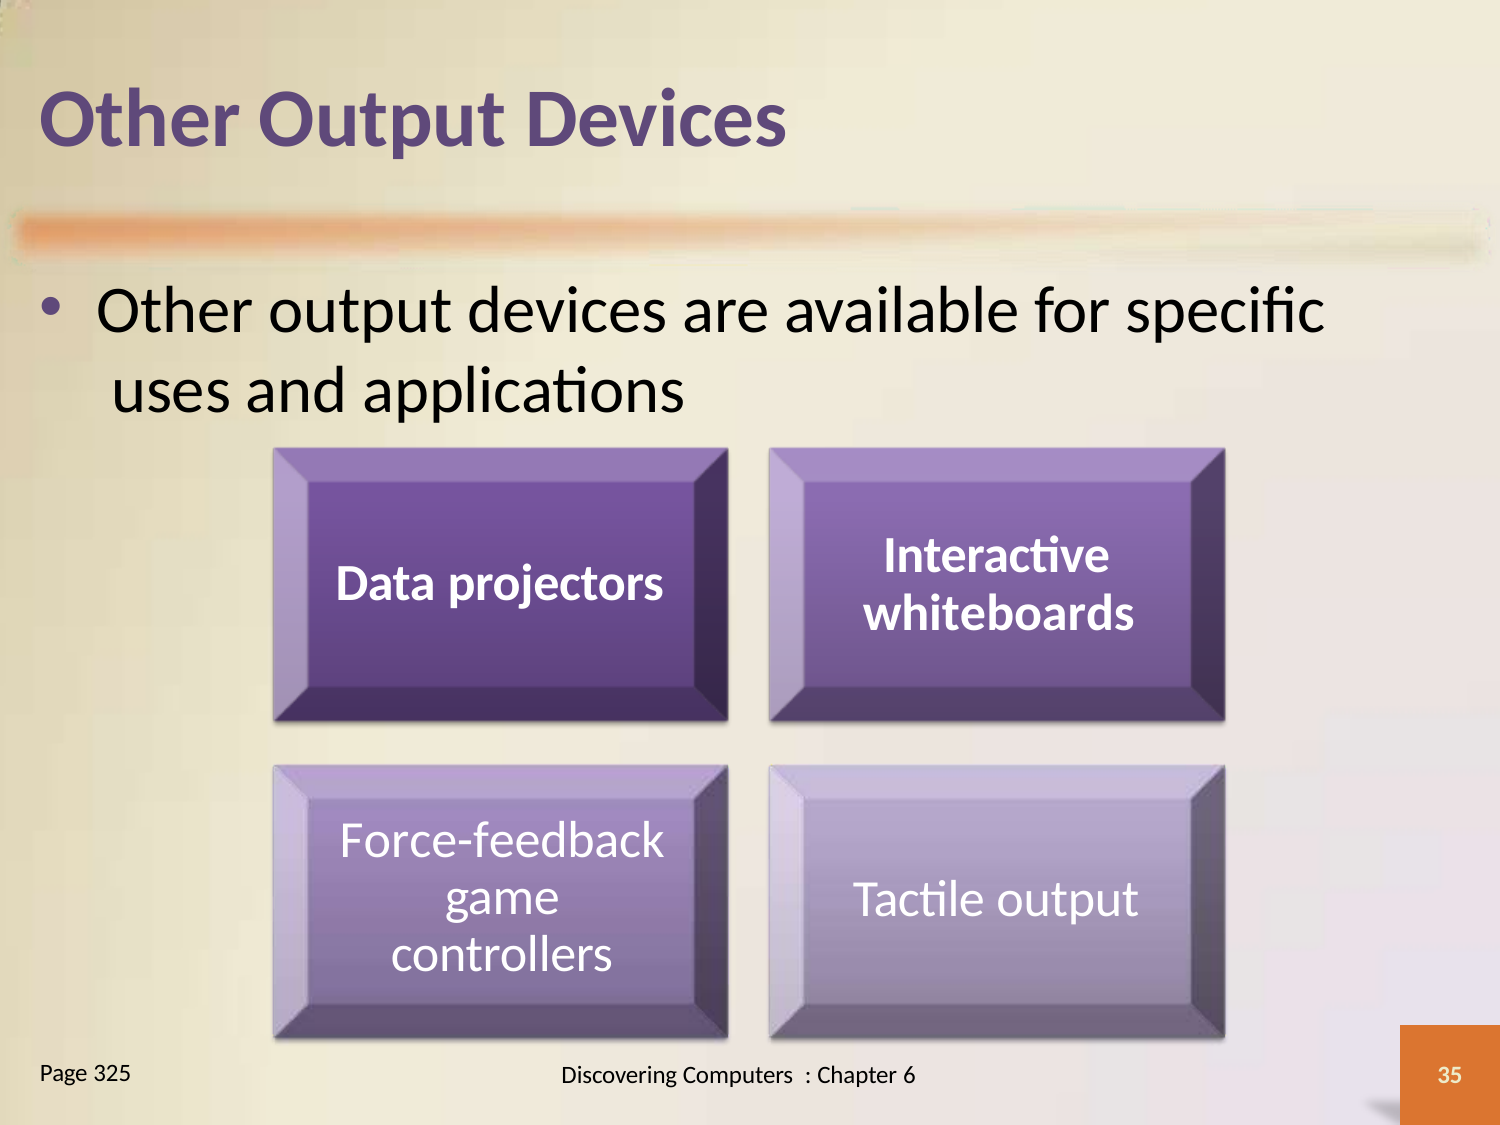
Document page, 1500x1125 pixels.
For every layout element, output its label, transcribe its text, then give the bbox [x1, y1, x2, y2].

text_box Other output devices are available for specific uses and applications [37, 263, 1338, 426]
picture [0, 0, 1500, 1125]
text_box Interactive whiteboards [860, 517, 1137, 641]
title Other Output Devices [37, 61, 793, 252]
text_box [760, 442, 1235, 735]
text_box Tactile output [850, 862, 1147, 927]
text_box Discovering Computers : Chapter 6 [559, 1062, 966, 1089]
text_box Data projectors [333, 546, 670, 611]
text_box [264, 759, 738, 1052]
text_box 35 [1430, 1062, 1469, 1089]
text_box Force-feedback game controllers [337, 805, 666, 983]
text_box [264, 442, 738, 735]
text_box [760, 759, 1235, 1052]
text_box Page 325 [37, 1060, 135, 1087]
